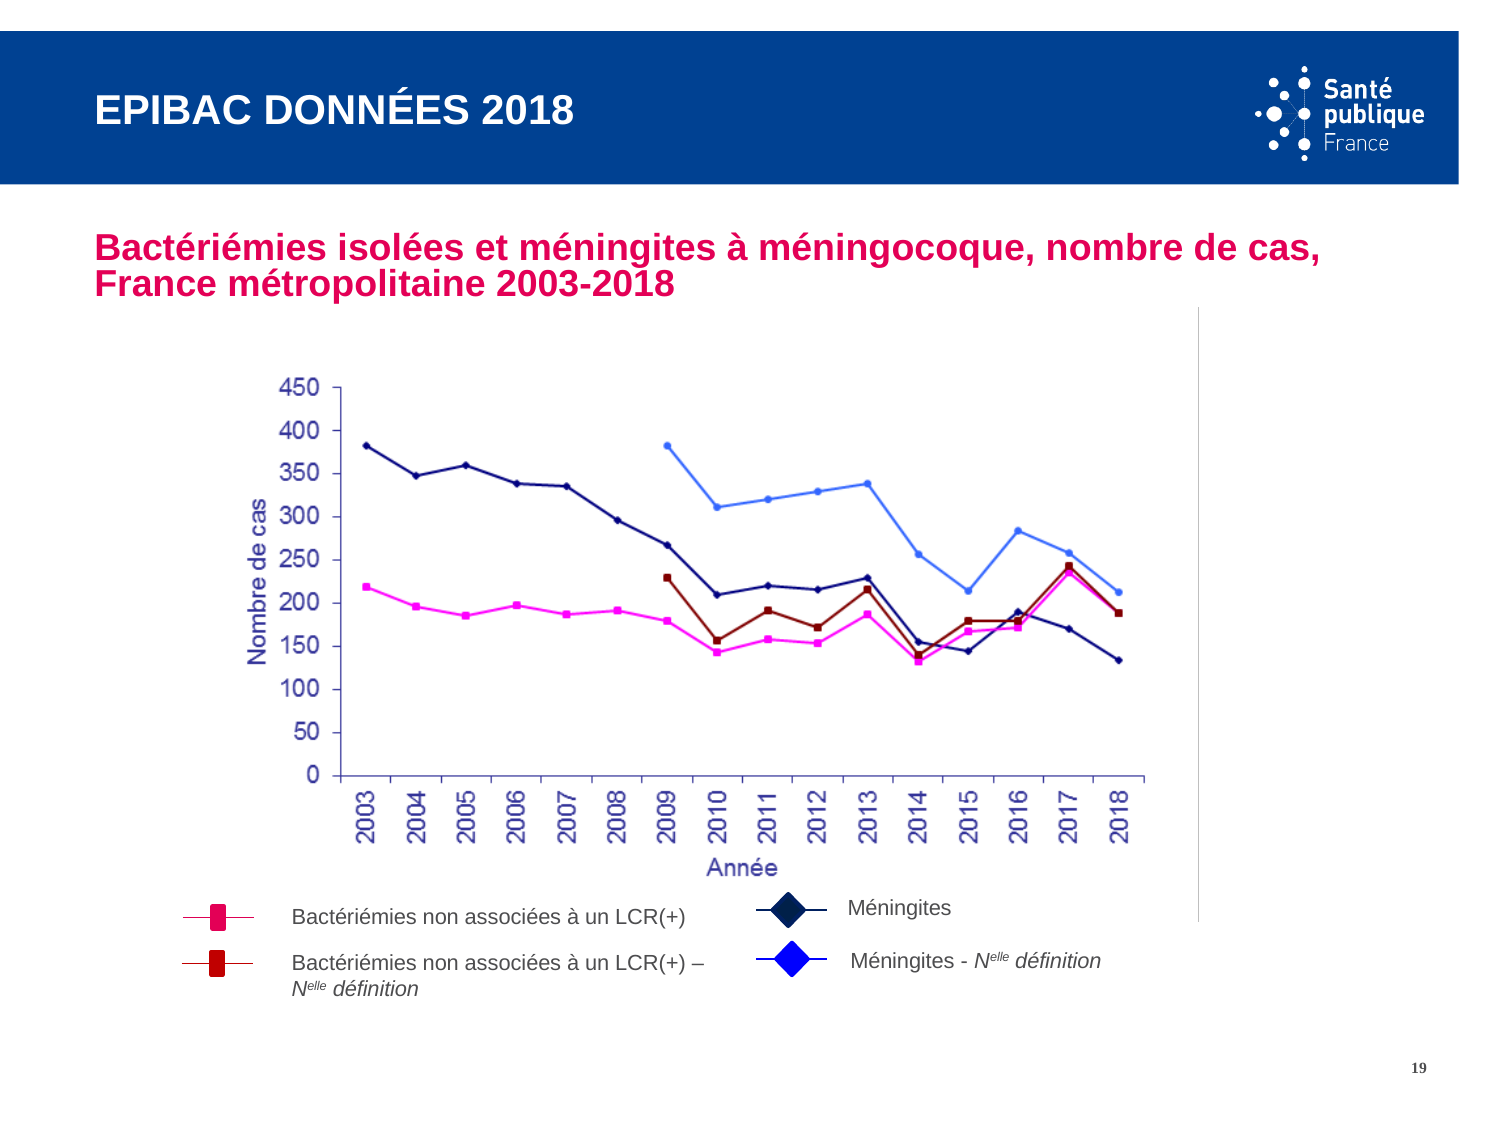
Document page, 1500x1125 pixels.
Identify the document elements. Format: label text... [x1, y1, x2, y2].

picture [1255, 66, 1424, 161]
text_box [167, 893, 1341, 1002]
picture [195, 307, 1201, 893]
list Bactériémies isolées et méningites à méningocoque, nombre de cas, France métropolitaine 2003-2018 [88, 231, 1459, 1024]
title Epibac données 2018 [88, 30, 1211, 185]
